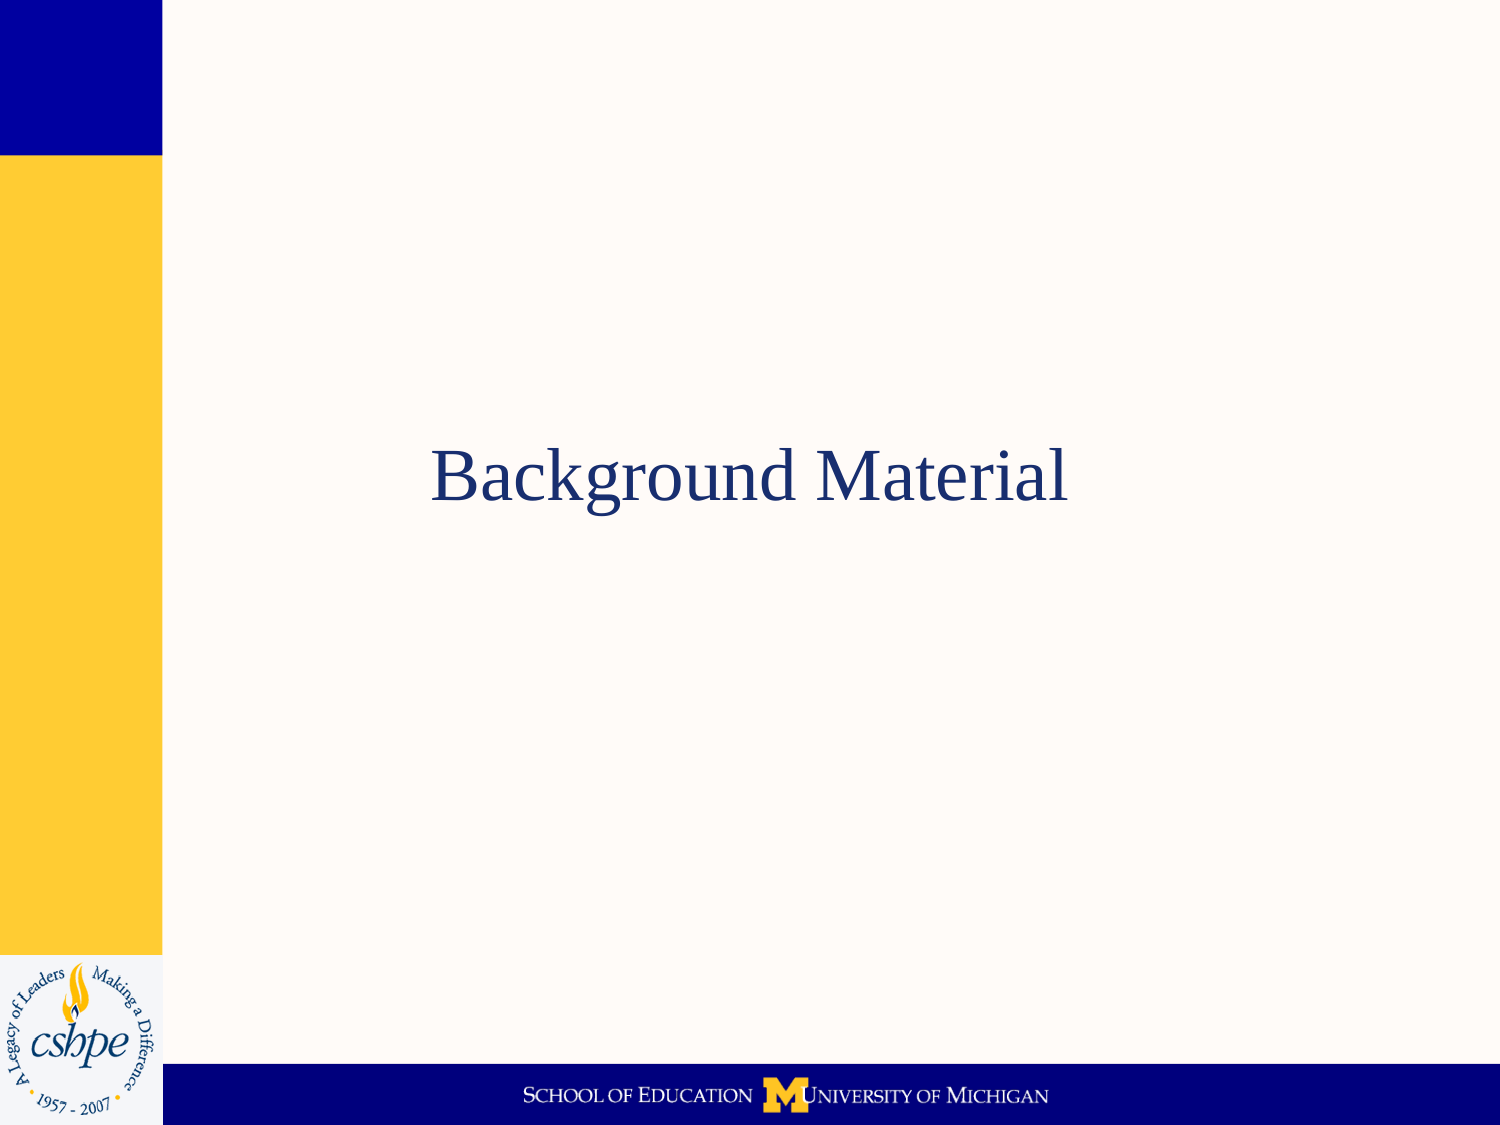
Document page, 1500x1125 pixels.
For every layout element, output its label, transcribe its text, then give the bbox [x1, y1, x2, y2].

picture [0, 955, 163, 1125]
title Background Material [112, 349, 1388, 591]
picture [523, 1077, 1049, 1113]
